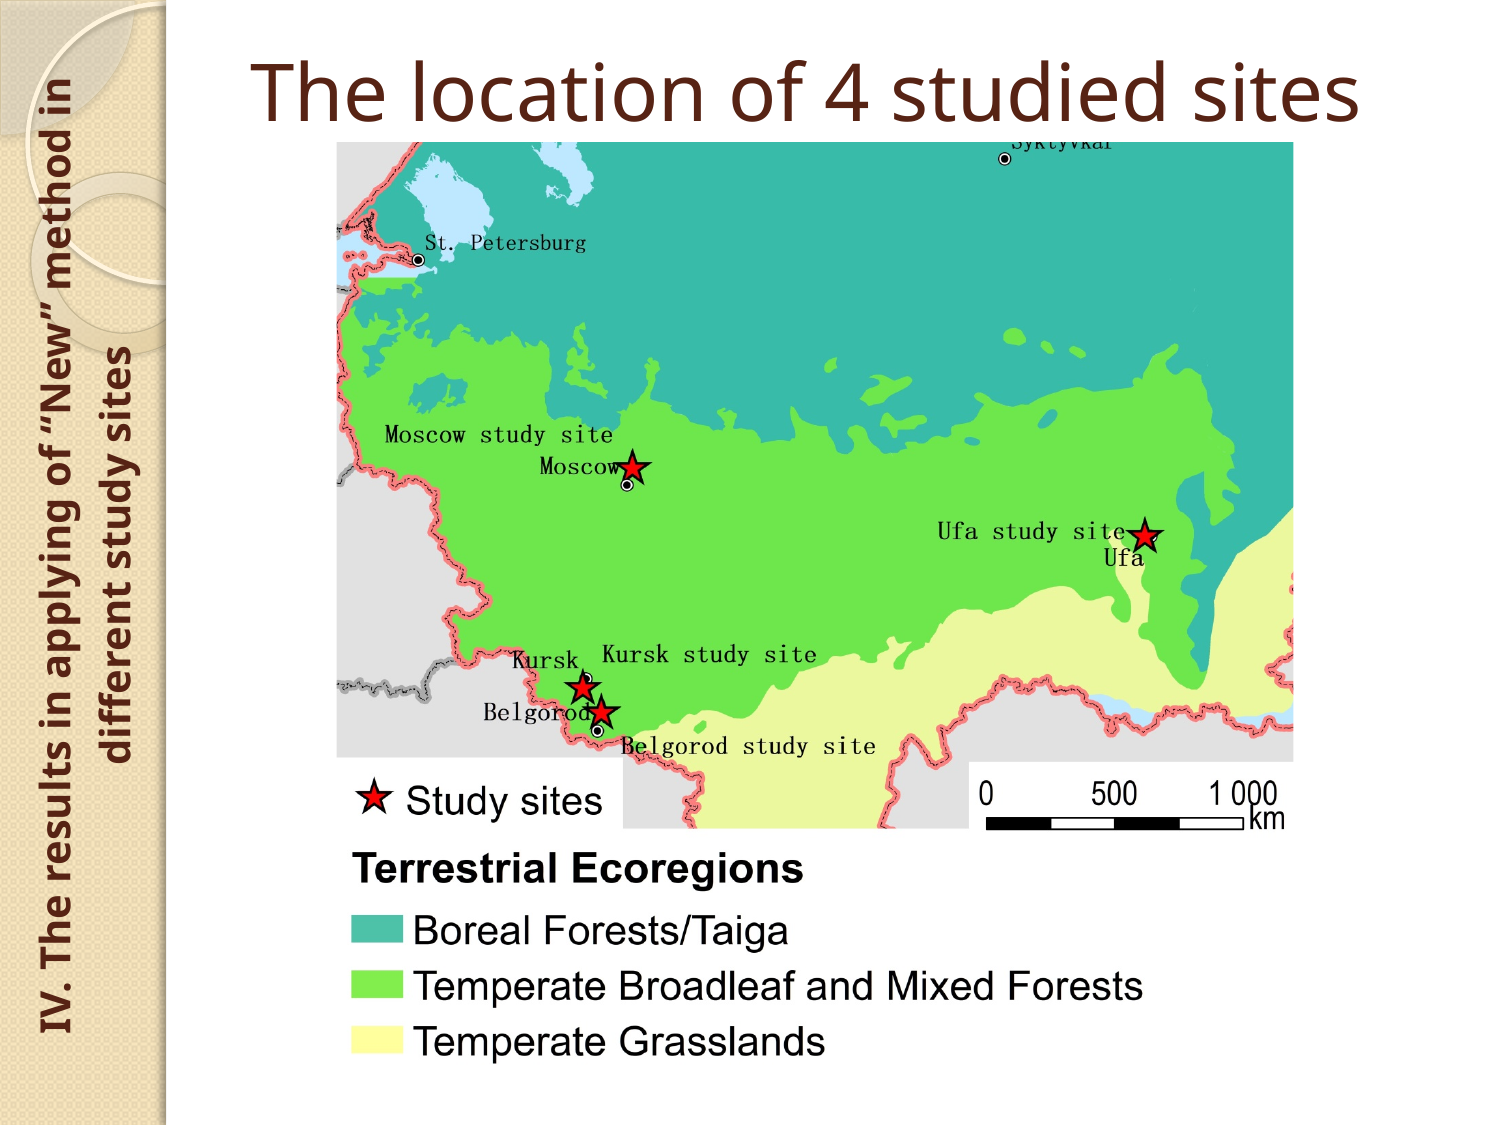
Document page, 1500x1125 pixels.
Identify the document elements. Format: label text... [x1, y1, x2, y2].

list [336, 142, 1294, 893]
title The location of 4 studied sites [235, 0, 1466, 183]
text_box IV. The results in applying of “New” method in different study sites [11, 0, 147, 1125]
picture [336, 904, 1294, 1070]
